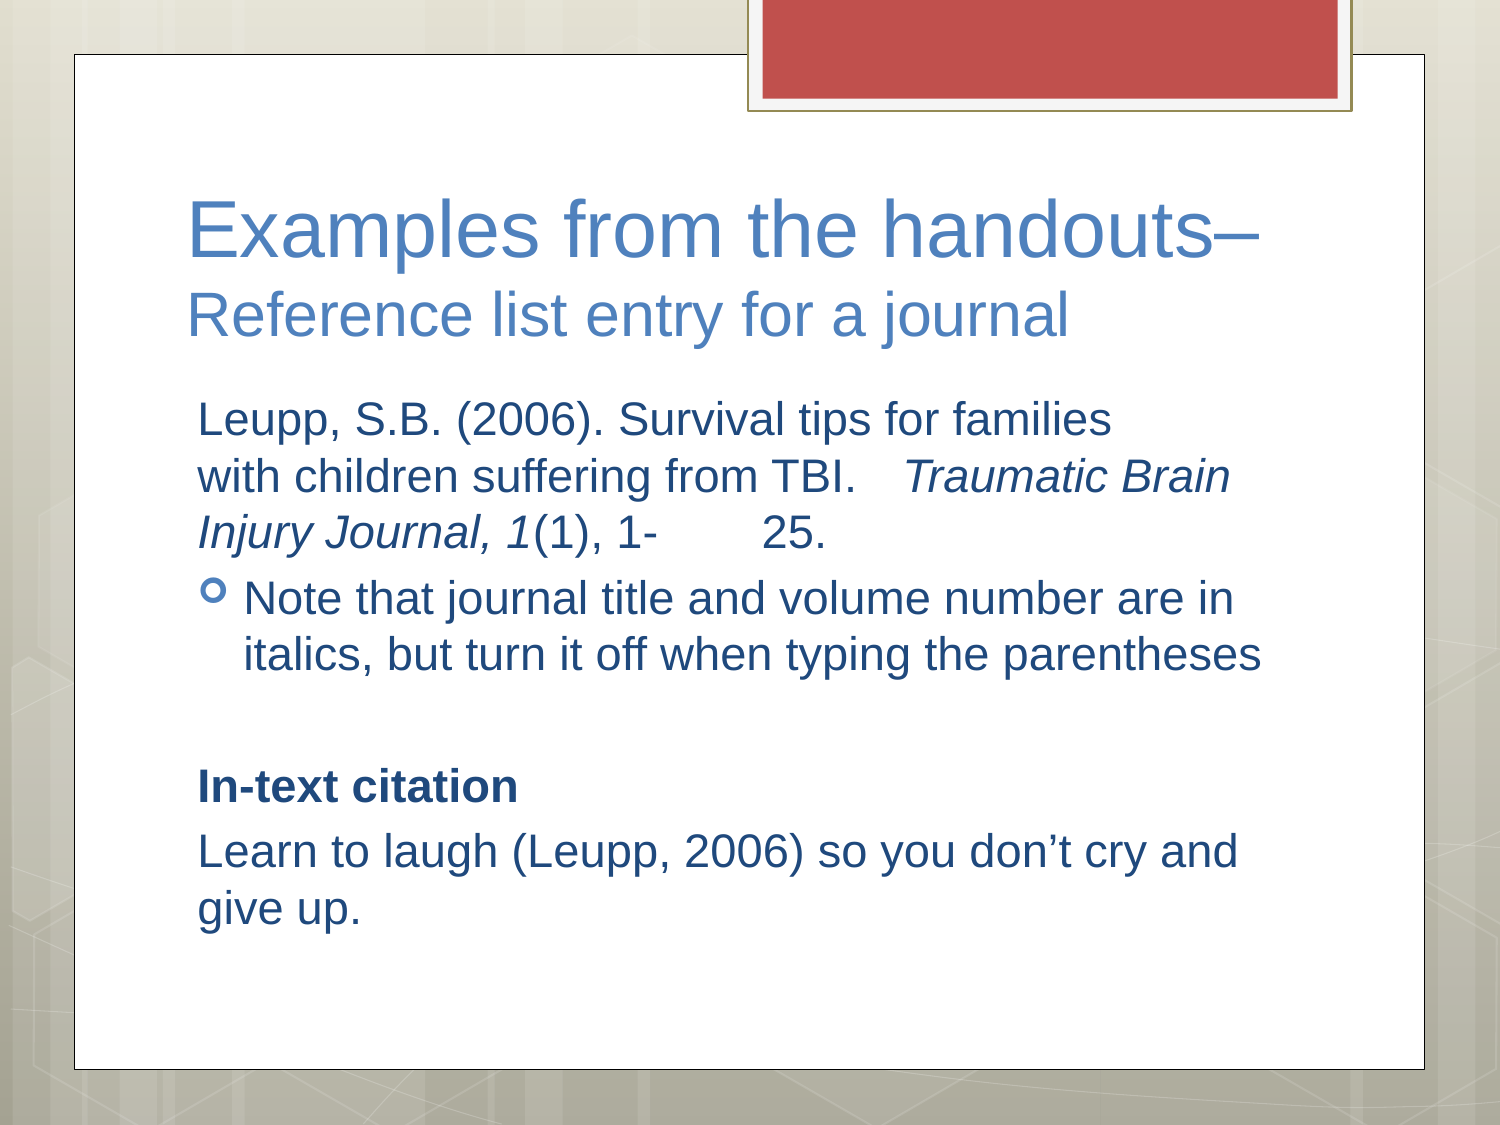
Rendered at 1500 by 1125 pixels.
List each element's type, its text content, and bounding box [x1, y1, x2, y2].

list Leupp, S.B. (2006). Survival tips for families with children suffering from TBI. Traumatic Brain Injury Journal, 1(1), 1- 25. Note that journal title and volume number are in italics, but turn it off when typing the parentheses In-text citation Learn to laugh (Leupp, 2006) so you don’t cry and give up. [171, 381, 1283, 957]
title Examples from the handouts– Reference list entry for a journal [171, 168, 1324, 357]
